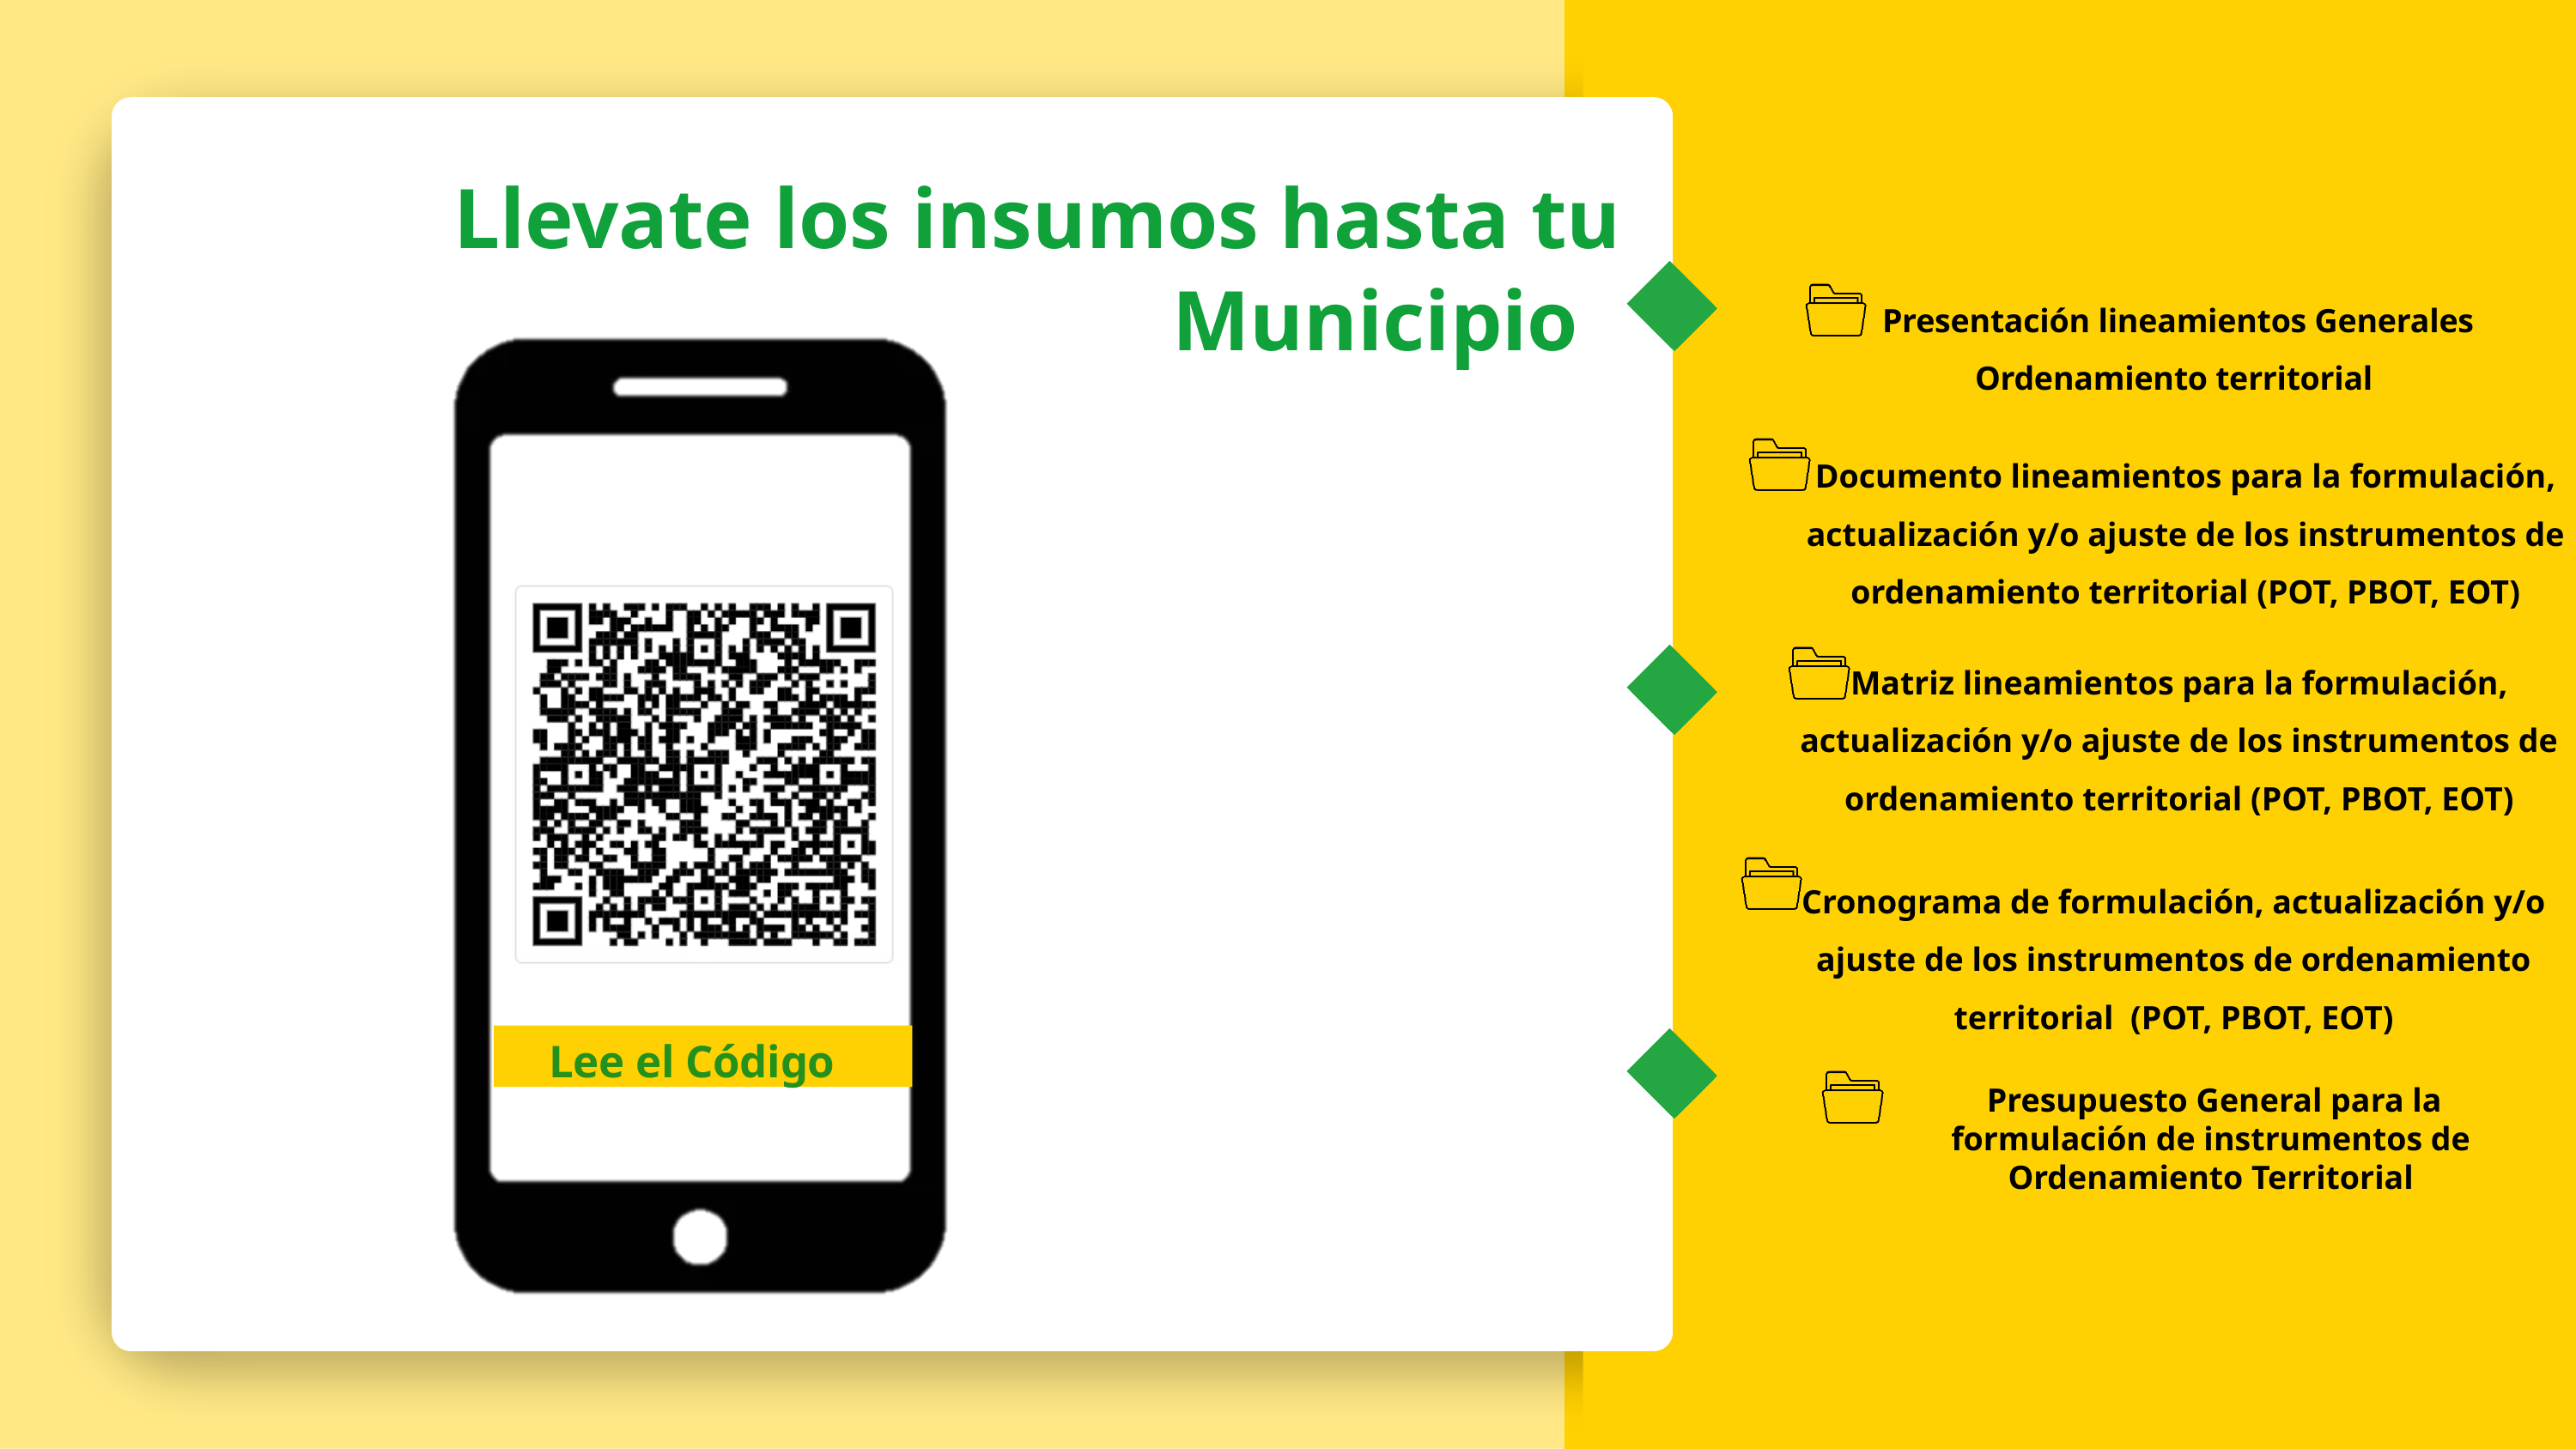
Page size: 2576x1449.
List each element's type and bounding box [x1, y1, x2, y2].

text_box [1642, 1041, 1704, 1107]
picture [1785, 639, 1851, 705]
picture [1802, 276, 1868, 342]
picture [1747, 431, 1812, 496]
picture [1819, 1064, 1885, 1129]
text_box [1642, 274, 1704, 340]
picture [1738, 850, 1804, 915]
picture [170, 287, 1230, 1347]
text_box [0, 0, 1559, 1449]
text_box [1642, 658, 1704, 724]
text_box [1564, 0, 2576, 1449]
text_box [44, 33, 1559, 1449]
text_box [111, 96, 1674, 1352]
